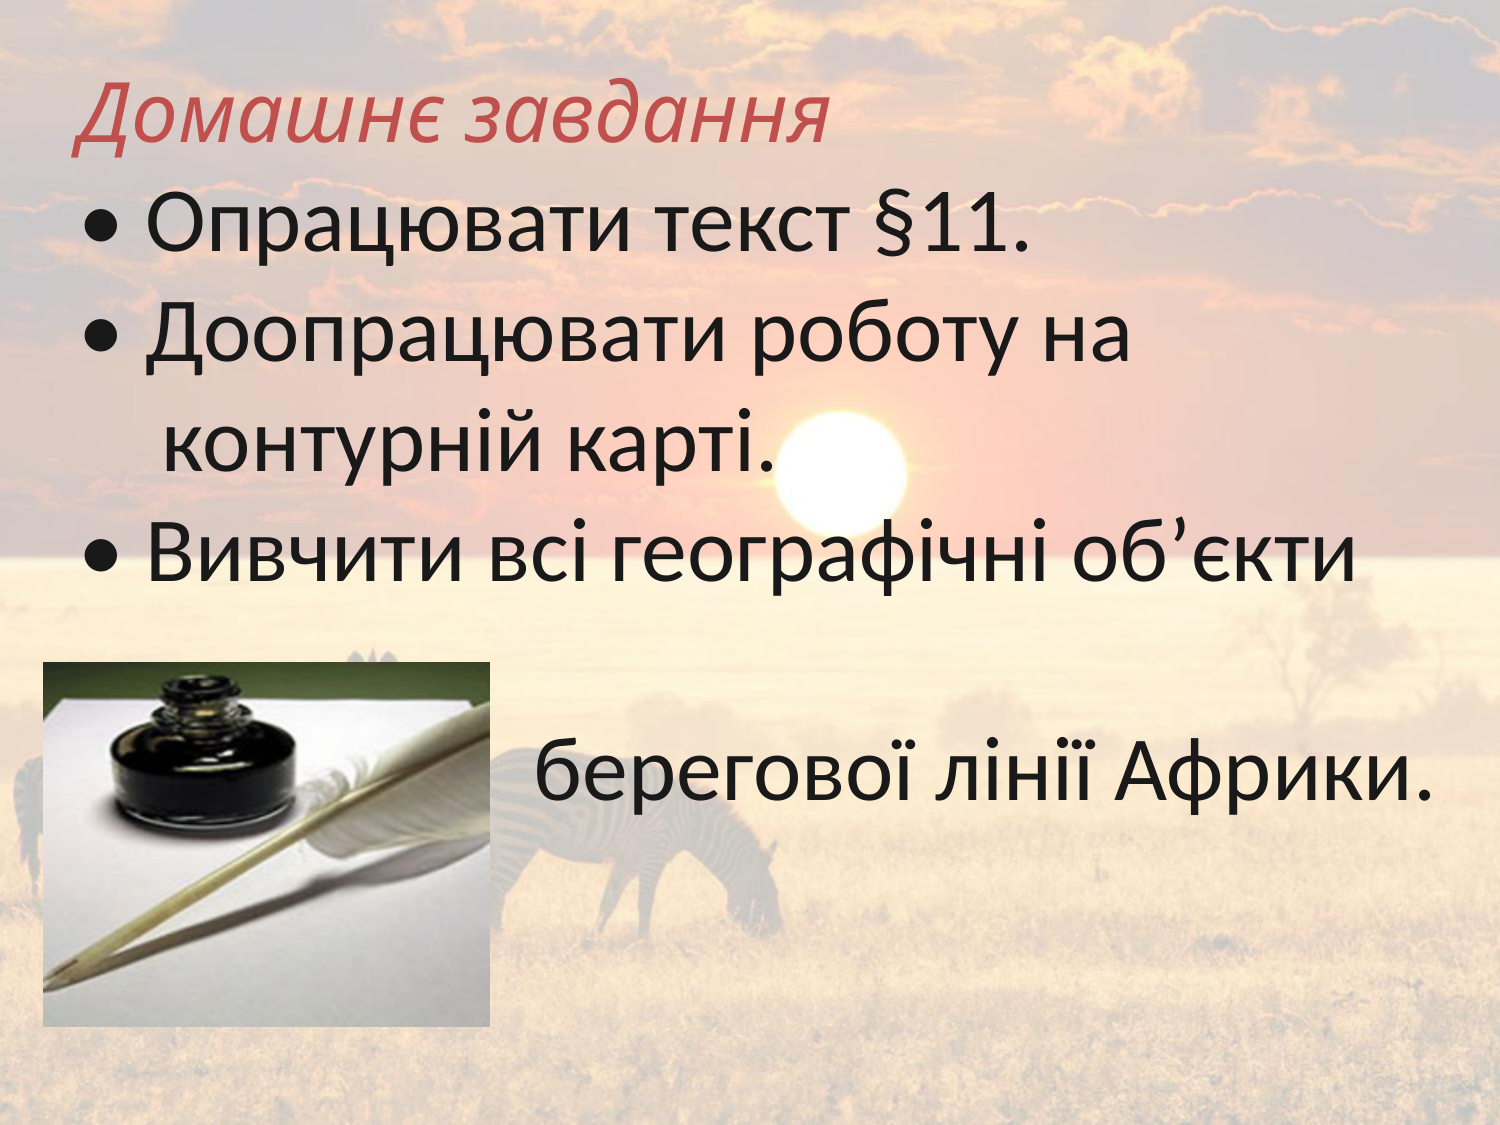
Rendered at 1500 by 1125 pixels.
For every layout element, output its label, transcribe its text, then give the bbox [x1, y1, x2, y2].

title Домашнє завдання • Опрацювати текст §11. • Доопрацювати роботу на контурній карті. • Вивчити всі географічні об’єкти берегової лінії Африки. [63, 100, 1459, 888]
picture [0, 0, 1500, 1125]
